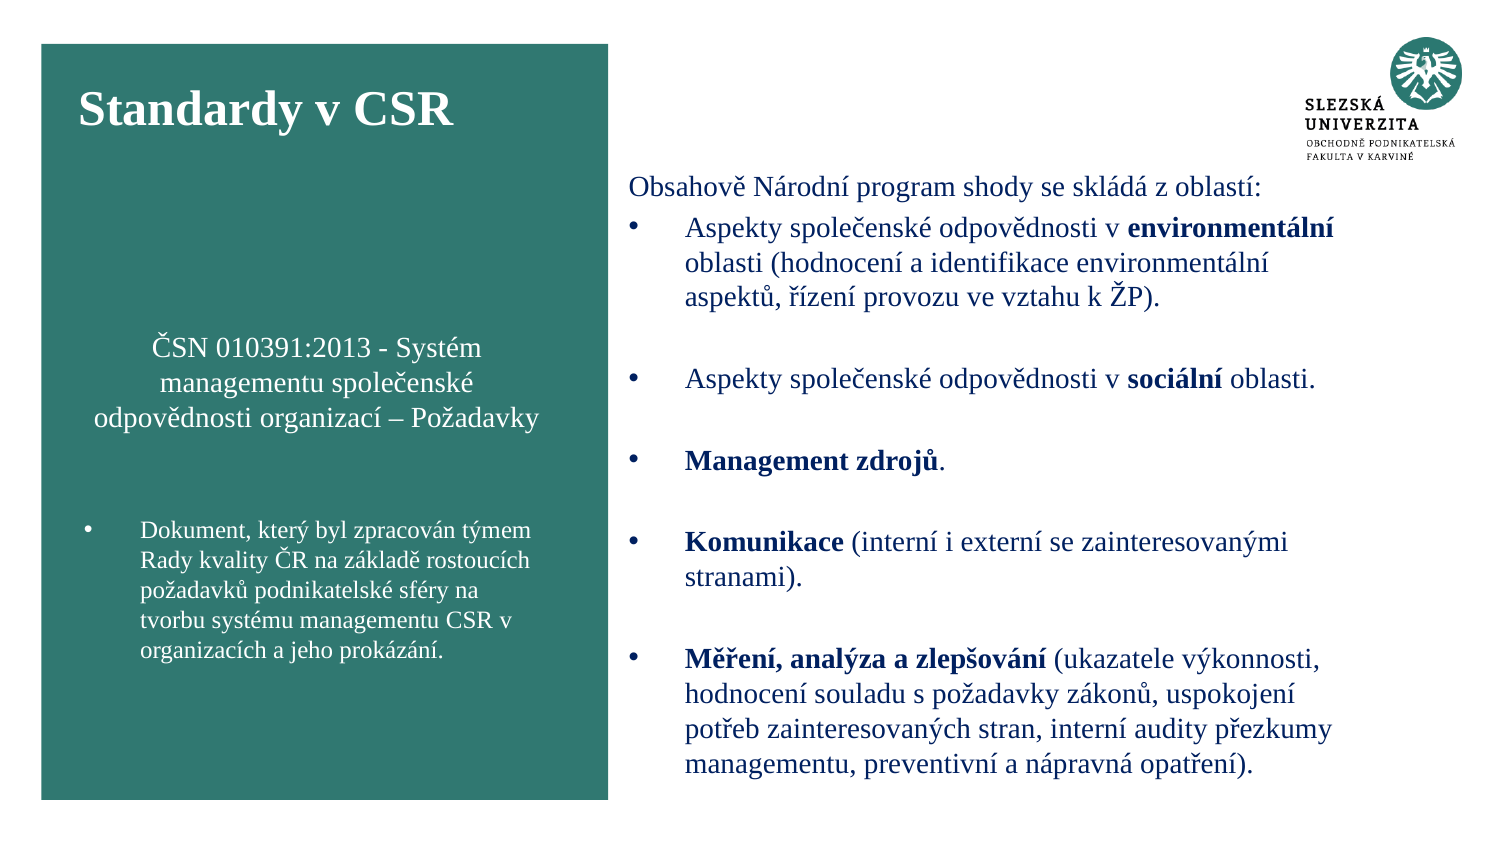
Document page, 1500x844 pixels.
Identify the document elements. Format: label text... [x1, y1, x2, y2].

text_box ČSN 010391:2013 - Systém managementu společenské odpovědnosti organizací – Požadavky Dokument, který byl zpracován týmem Rady kvality ČR na základě rostoucích požadavků podnikatelské sféry na tvorbu systému managementu CSR v organizacích a jeho prokázání. [68, 280, 565, 800]
text_box Obsahově Národní program shody se skládá z oblastí: Aspekty společenské odpovědnosti v environmentální oblasti (hodnocení a identifikace environmentální aspektů, řízení provozu ve vztahu k ŽP). Aspekty společenské odpovědnosti v sociální oblasti. Management zdrojů. Komunikace (interní i externí se zainteresovanými stranami). Měření, analýza a zlepšování (ukazatele výkonnosti, hodnocení souladu s požadavky zákonů, uspokojení potřeb zainteresovaných stran, interní audity přezkumy managementu, preventivní a nápravná opatření). [613, 159, 1376, 800]
picture [1304, 36, 1463, 160]
text_box Standardy v CSR [63, 67, 586, 245]
text_box [39, 42, 610, 802]
